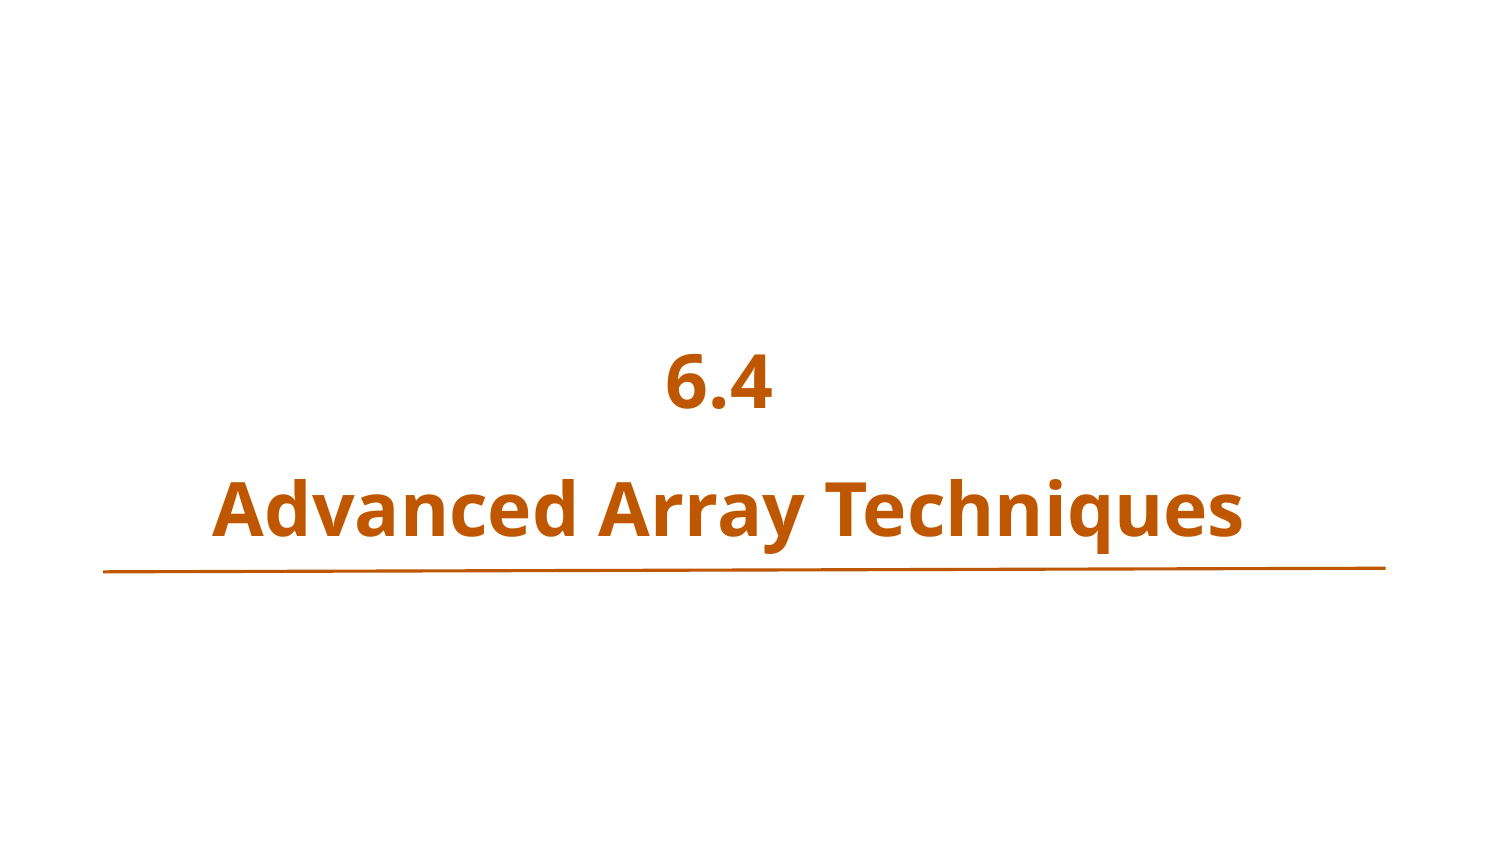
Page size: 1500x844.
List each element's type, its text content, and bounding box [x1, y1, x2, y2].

text_box 6.4 Advanced Array Techniques [82, 271, 1377, 560]
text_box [102, 567, 1386, 573]
